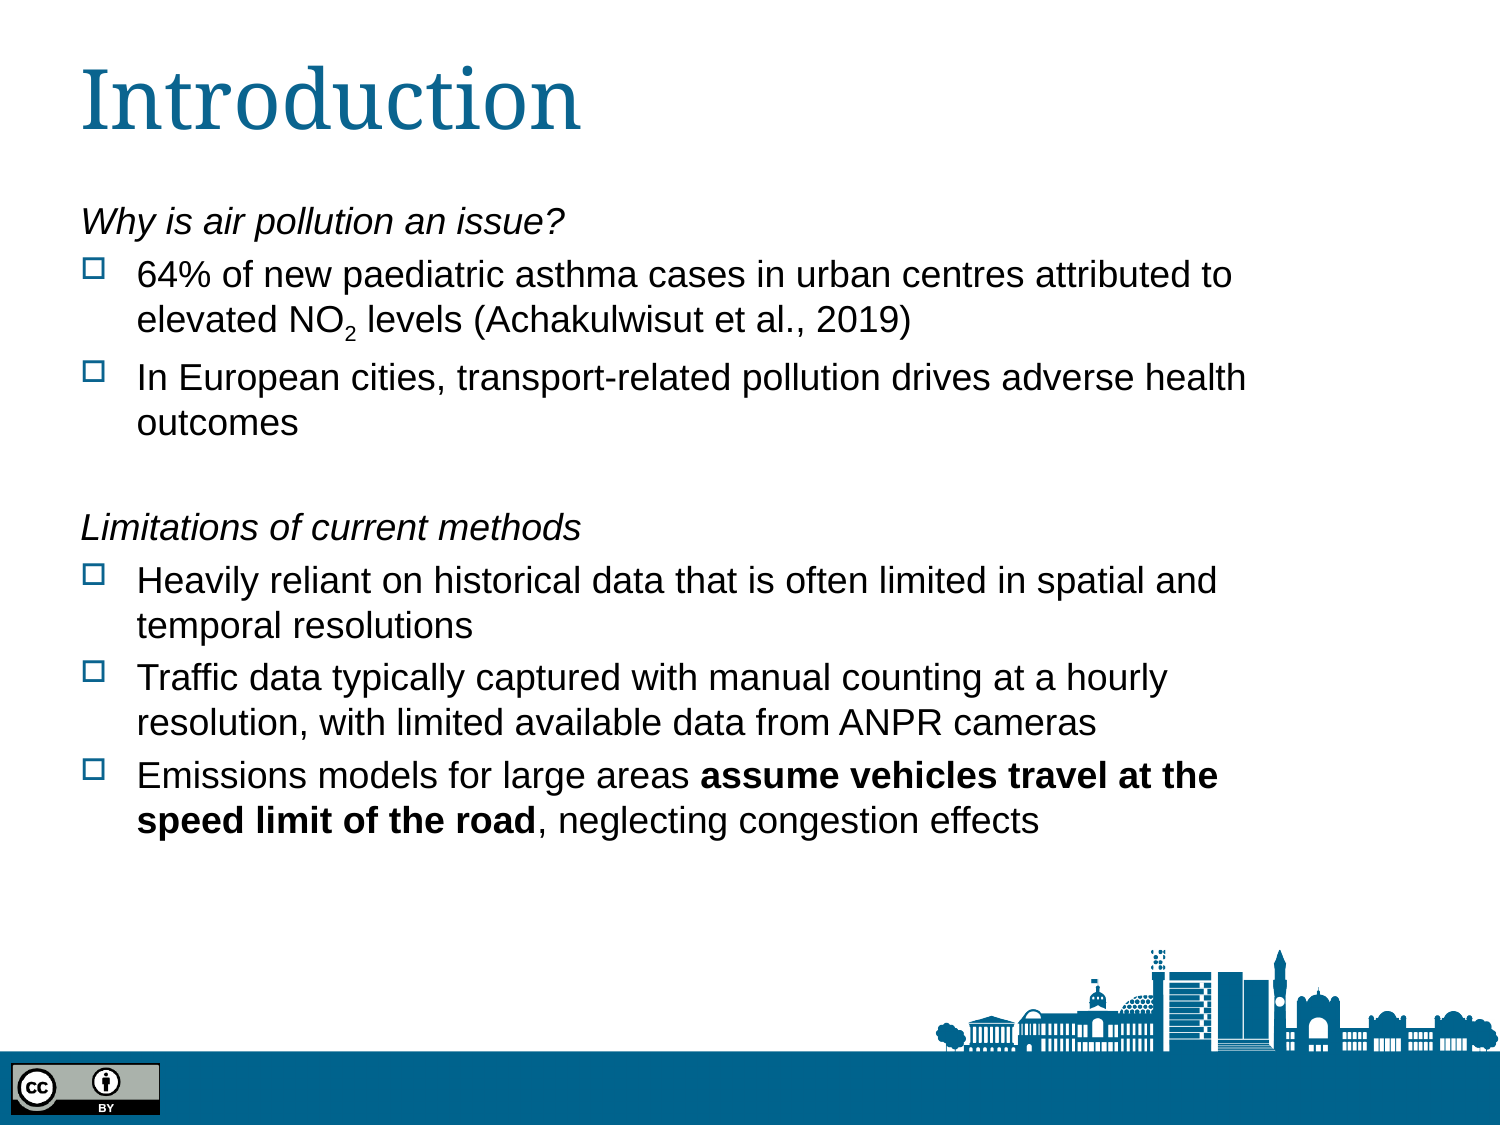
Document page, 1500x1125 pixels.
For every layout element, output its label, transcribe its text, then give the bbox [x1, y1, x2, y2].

picture [1287, 1033, 1294, 1039]
picture [12, 1064, 159, 1114]
list Why is air pollution an issue? 64% of new paediatric asthma cases in urban centres attributed to elevated NO2 levels (Achakulwisut et al., 2019) In European cities, transport-related pollution drives adverse health outcomes Limitations of current methods Heavily reliant on historical data that is often limited in spatial and temporal resolutions Traffic data typically captured with manual counting at a hourly resolution, with limited available data from ANPR cameras Emissions models for large areas assume vehicles travel at the speed limit of the road, neglecting congestion effects [65, 189, 1341, 976]
picture [1343, 1033, 1356, 1039]
picture [1343, 1042, 1356, 1050]
picture [1386, 1039, 1400, 1051]
picture [1027, 1012, 1040, 1018]
picture [0, 0, 1500, 1051]
picture [1409, 1042, 1427, 1050]
picture [1359, 1042, 1366, 1050]
picture [1409, 1033, 1427, 1039]
picture [1359, 1033, 1366, 1039]
picture [1374, 1039, 1383, 1051]
picture [1441, 1039, 1466, 1050]
picture [1287, 1042, 1294, 1050]
title Introduction [65, 2, 1341, 189]
picture [1093, 1019, 1103, 1037]
picture [1083, 1043, 1093, 1051]
picture [1309, 1018, 1327, 1038]
